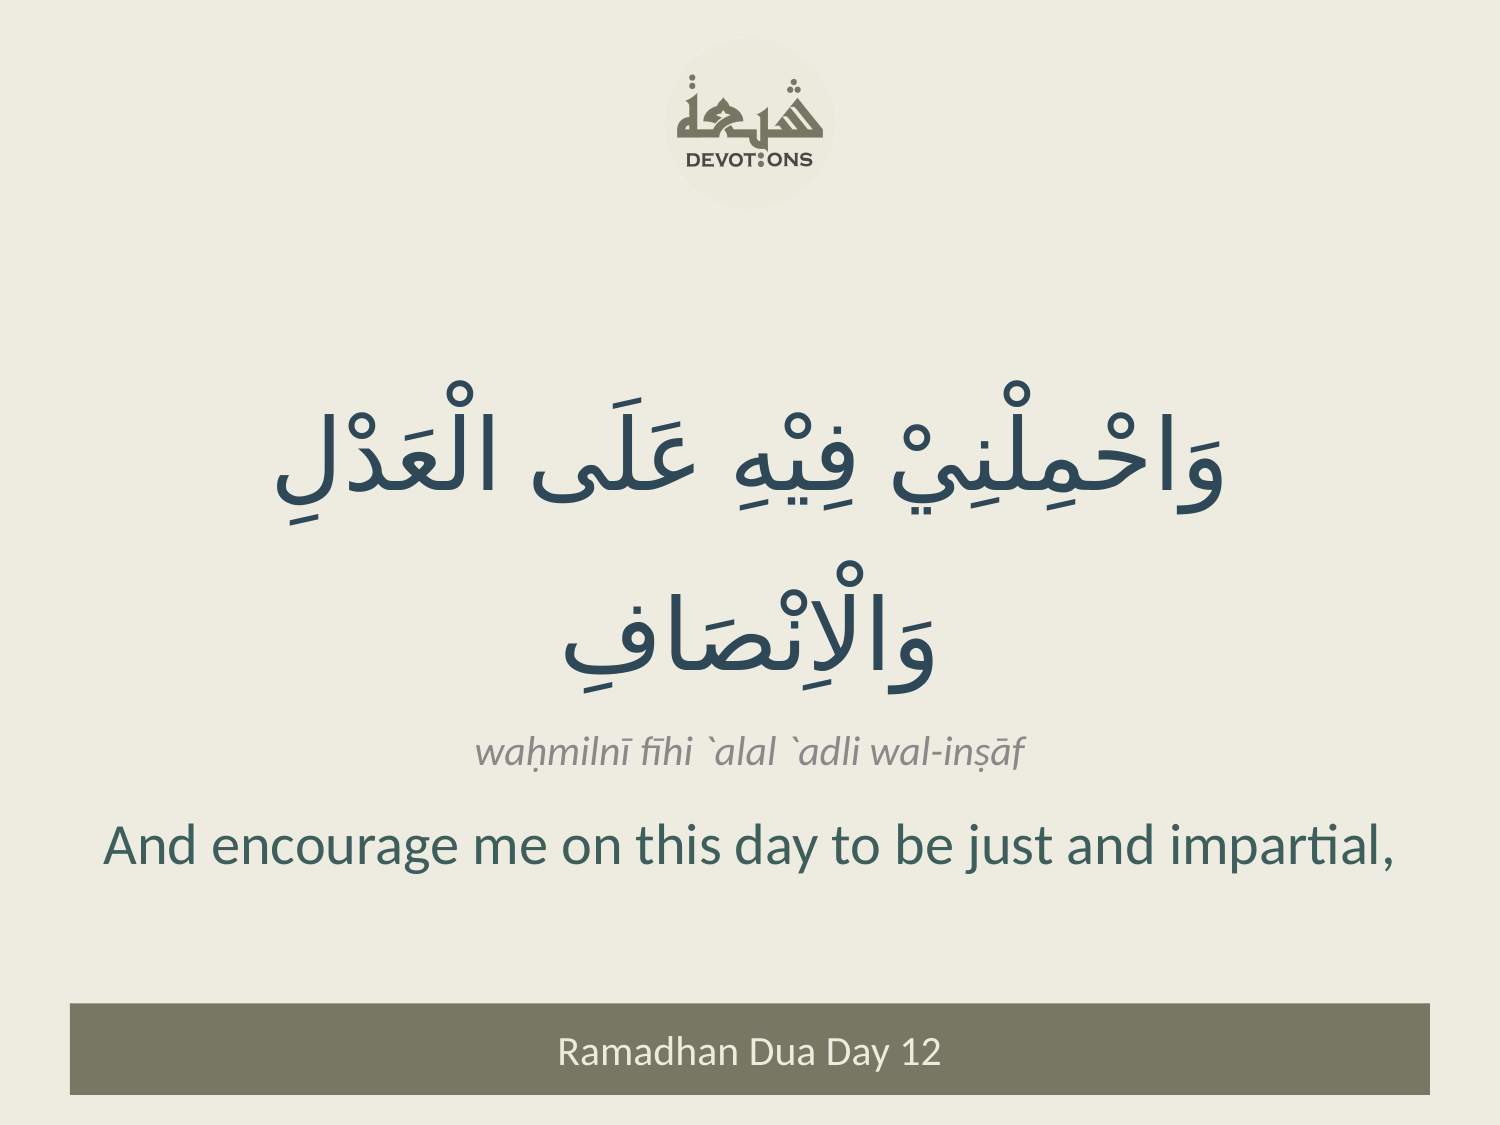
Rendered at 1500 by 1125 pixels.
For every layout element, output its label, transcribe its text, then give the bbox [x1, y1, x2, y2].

picture [656, 29, 844, 203]
list Ramadhan Dua Day 12 [69, 1003, 1430, 1095]
list وَاحْمِلْنِيْ فِيْهِ عَلَى الْعَدْلِ وَالْاِنْصَافِ waḥmilnī fīhi `alal `adli wal-inṣāf And encourage me on this day to be just and impartial, [69, 203, 1430, 1003]
